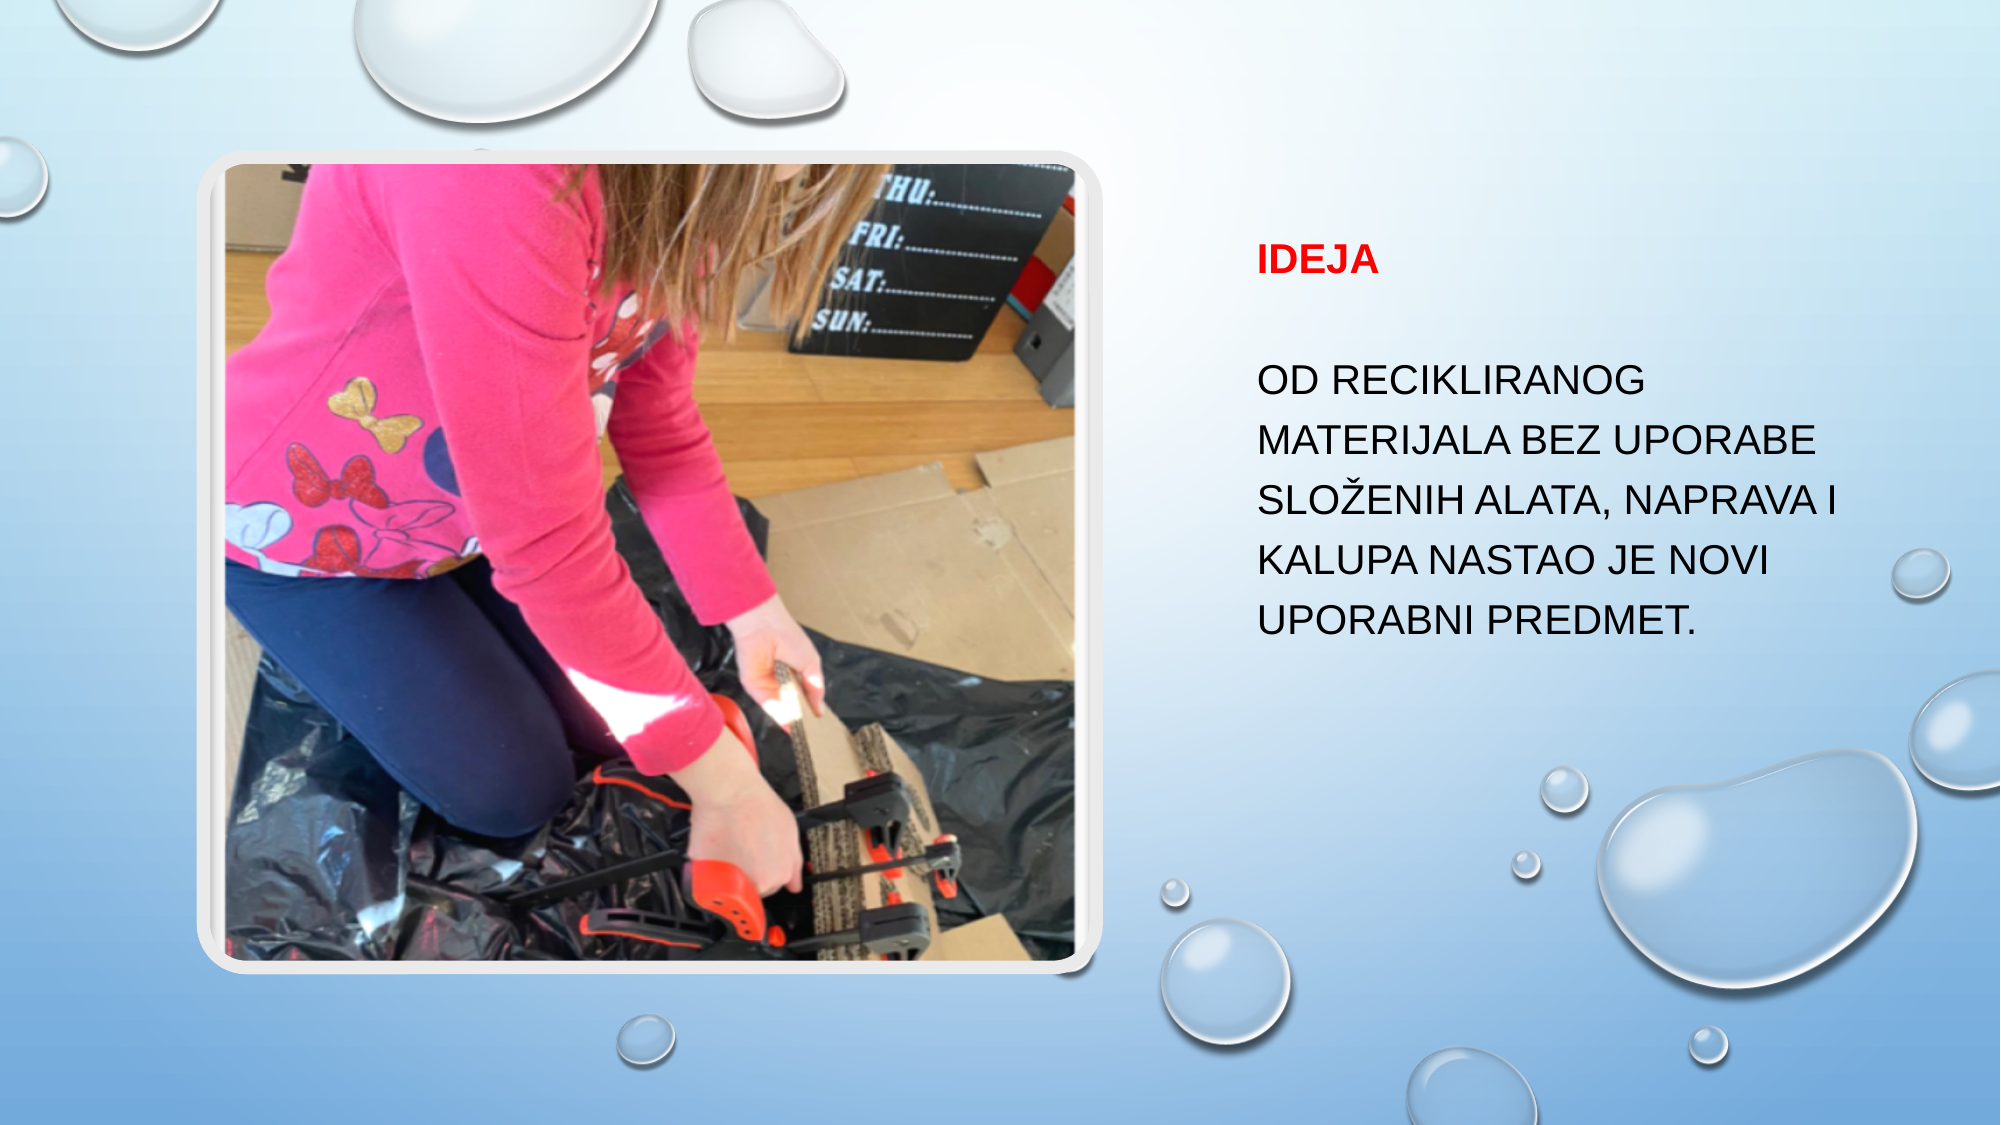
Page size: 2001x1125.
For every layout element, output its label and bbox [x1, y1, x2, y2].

list [203, 156, 1097, 968]
picture [0, 0, 2000, 1125]
